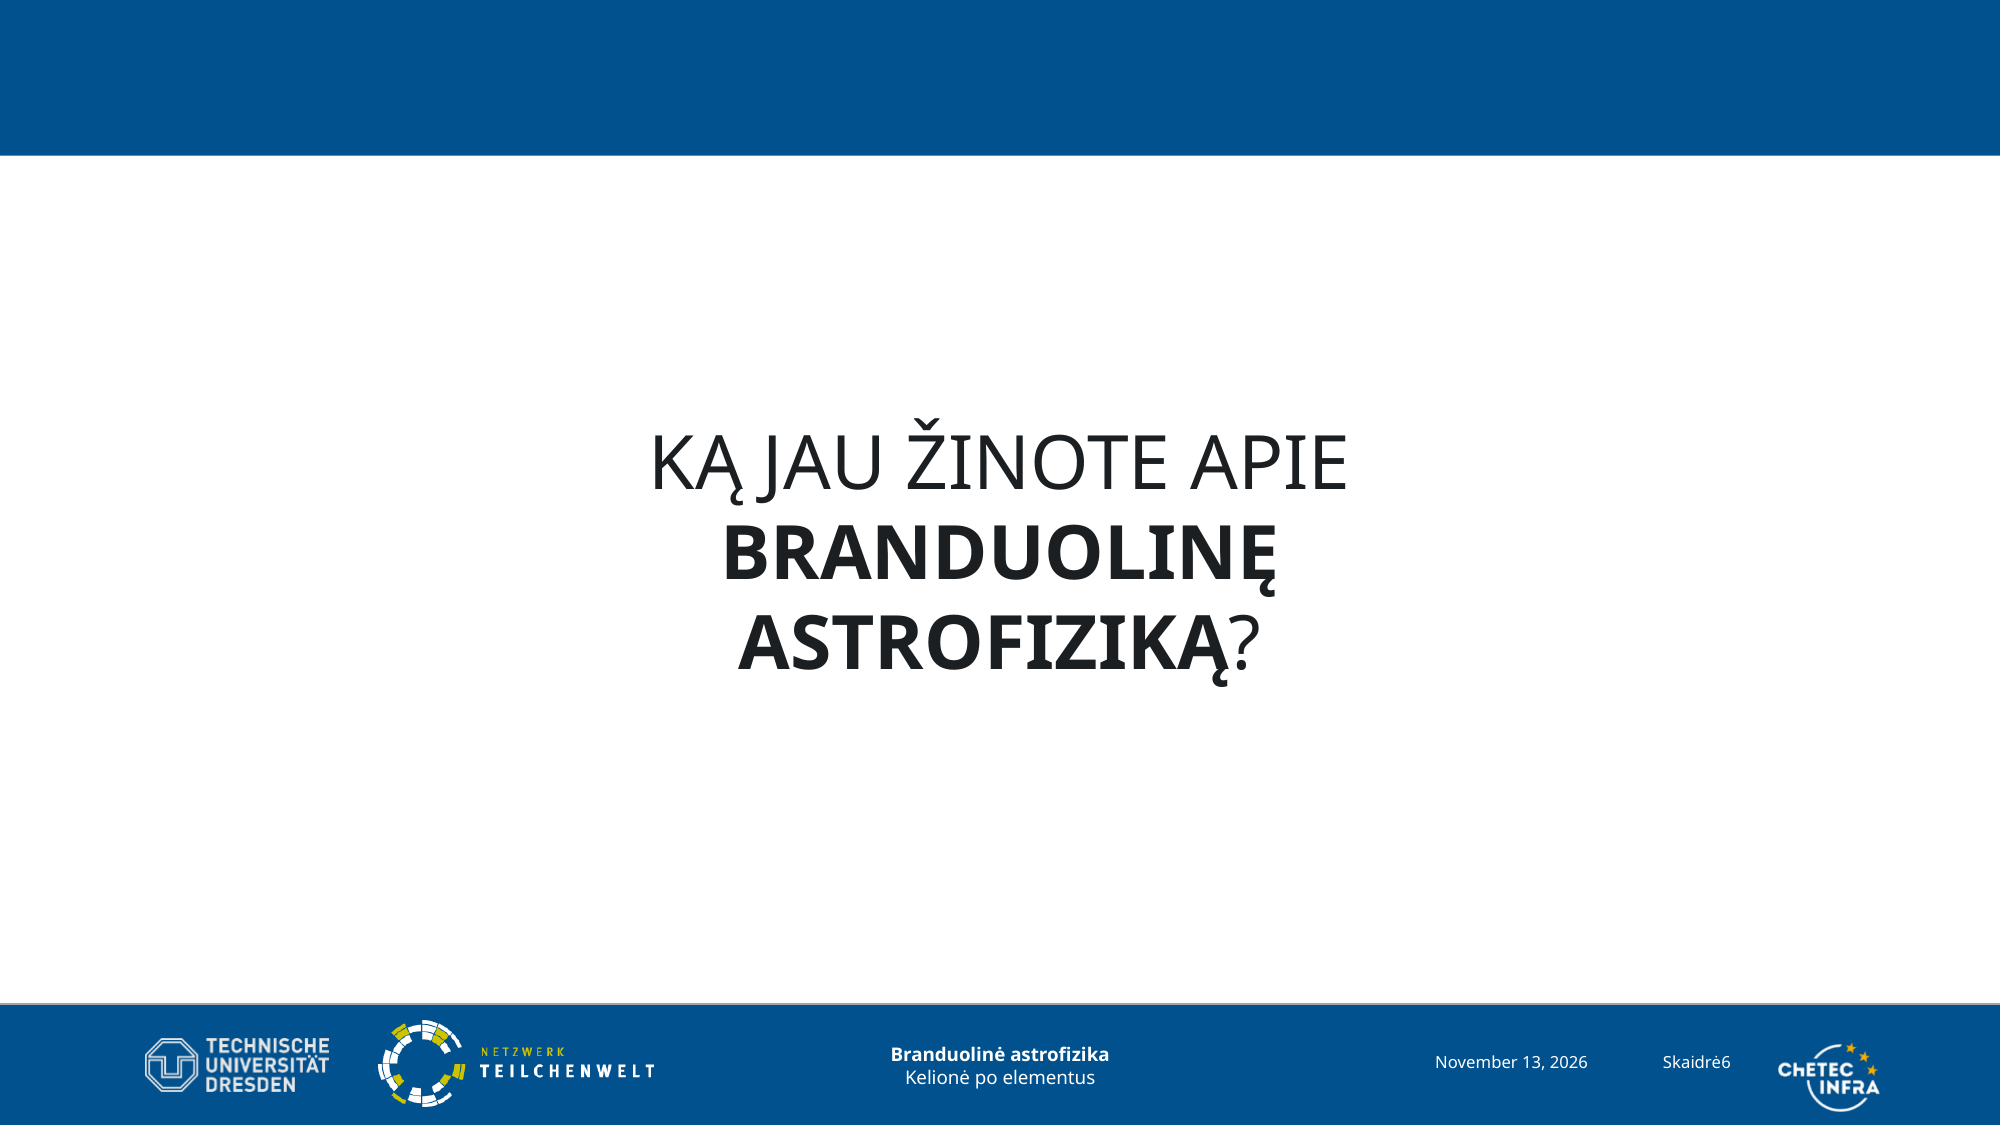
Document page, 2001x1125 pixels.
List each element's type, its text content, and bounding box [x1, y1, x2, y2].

picture [1778, 1033, 1880, 1121]
picture [378, 1020, 654, 1107]
list Ką jau žinote apie branduolinę astrofiziką? [554, 353, 1446, 746]
